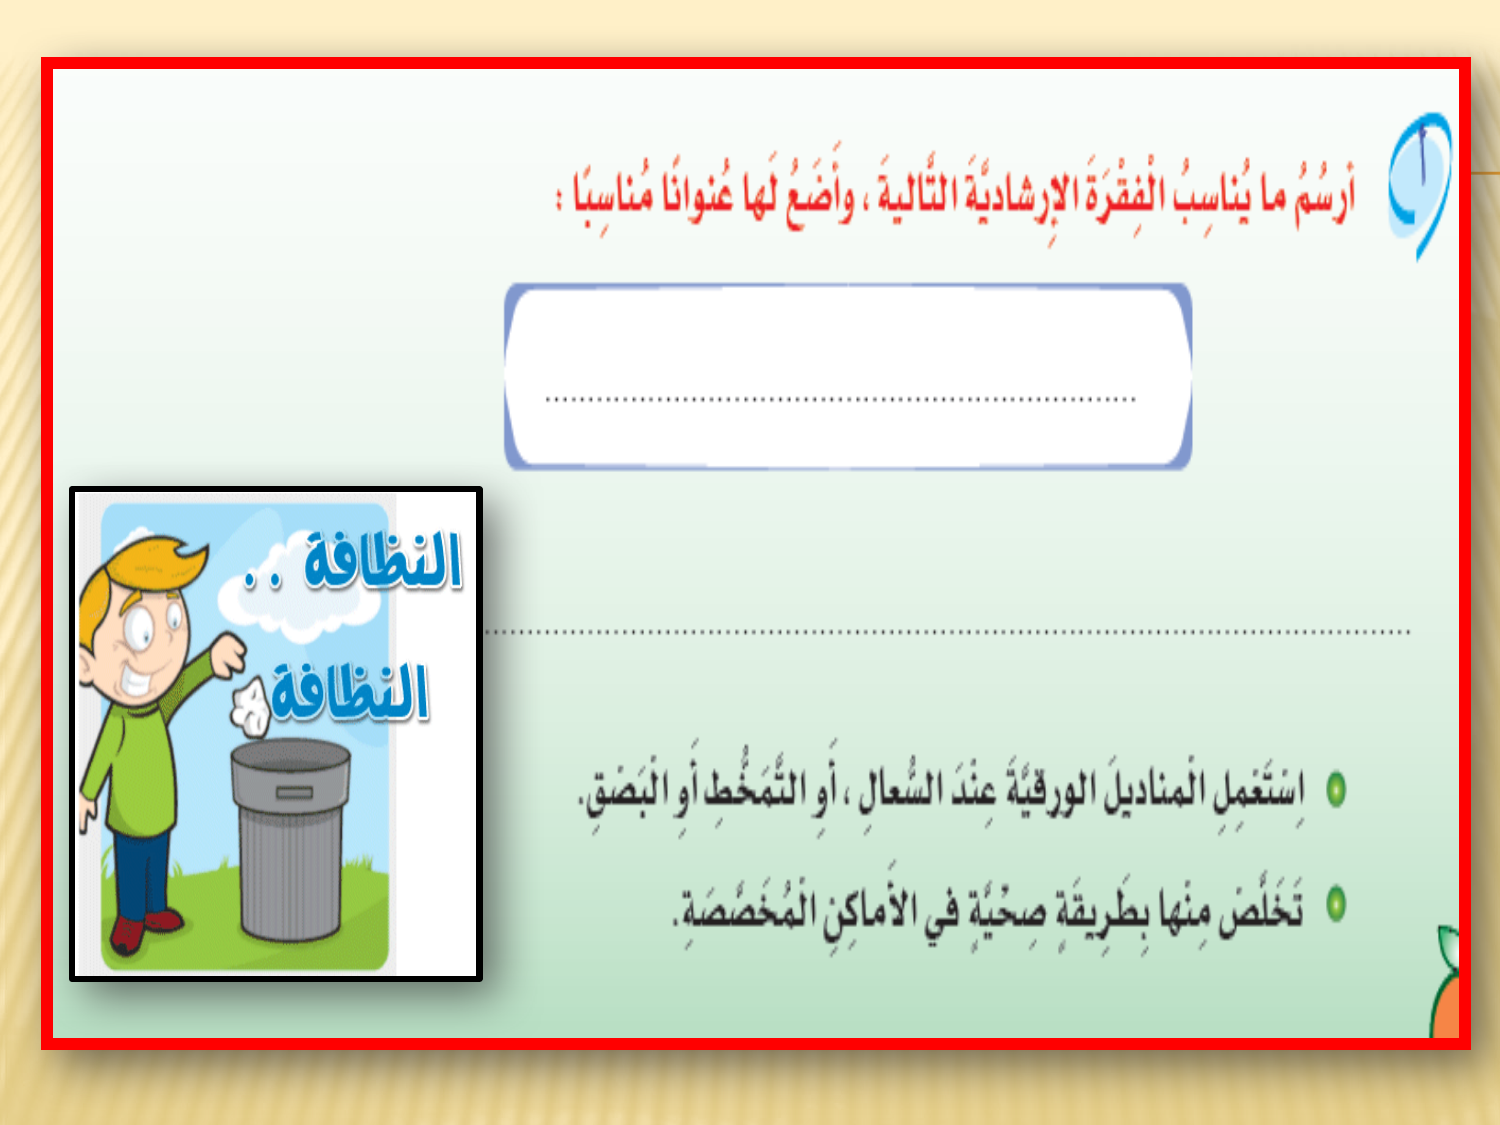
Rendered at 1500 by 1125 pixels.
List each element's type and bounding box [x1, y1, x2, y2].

picture [52, 68, 1460, 1039]
